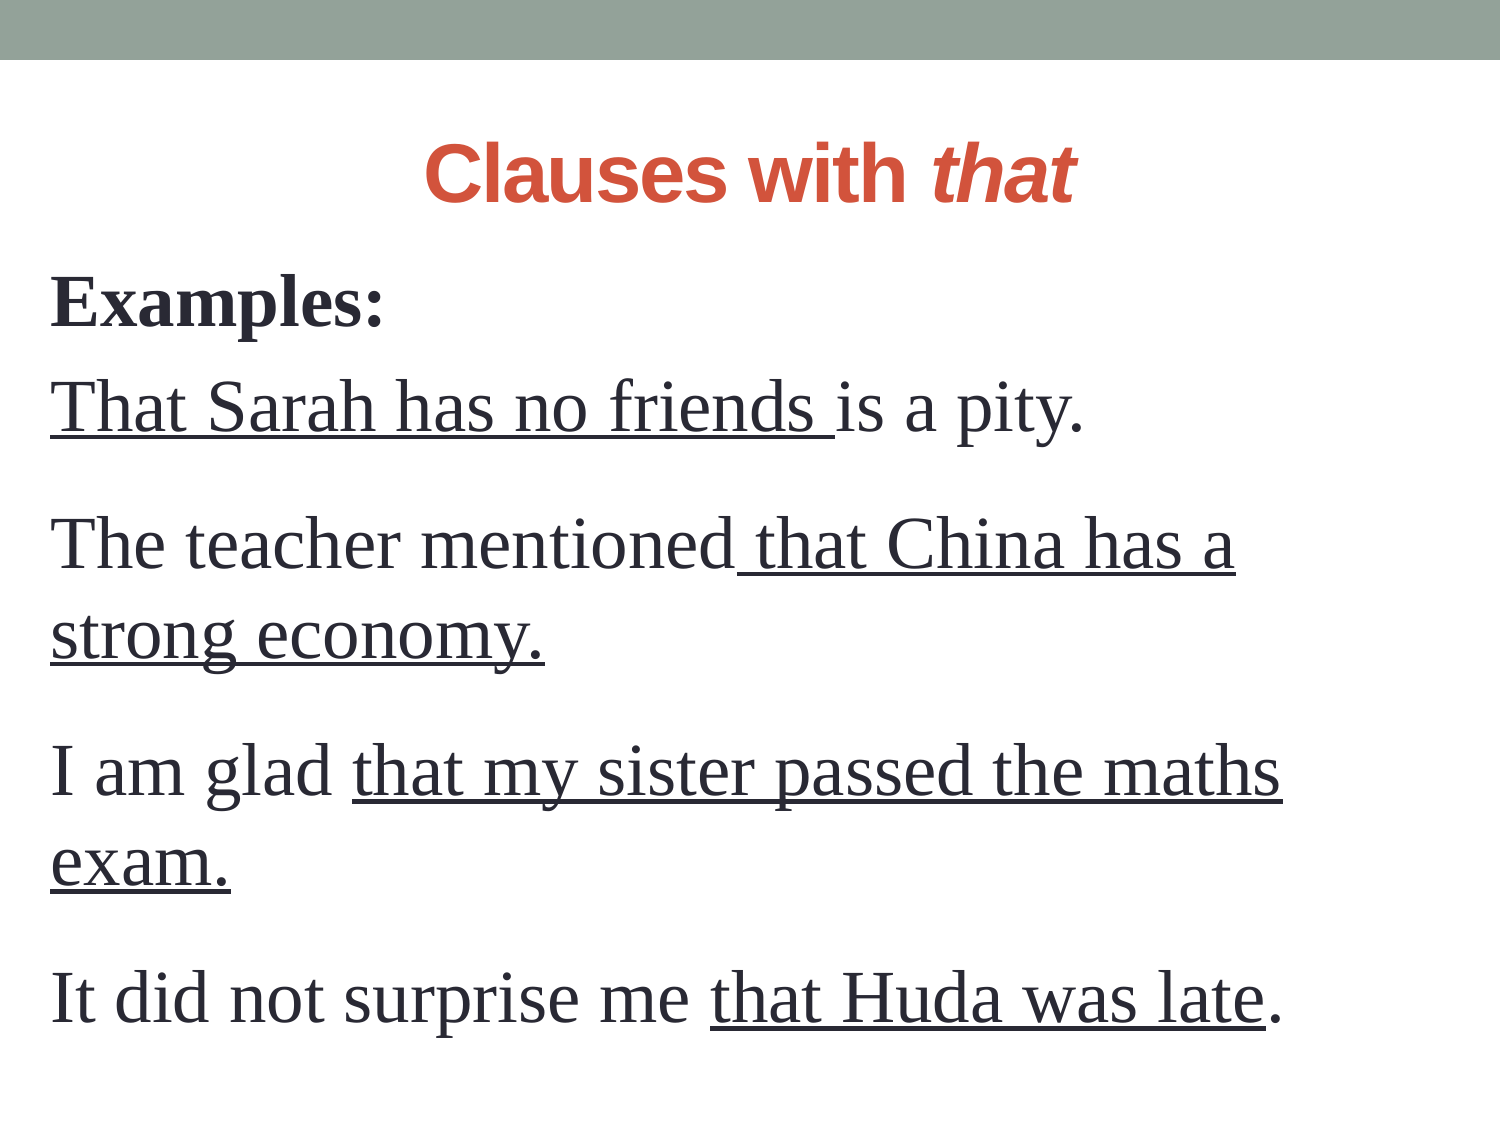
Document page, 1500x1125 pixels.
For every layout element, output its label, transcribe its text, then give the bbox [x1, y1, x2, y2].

title Clauses with that [75, 87, 1425, 243]
list Examples: That Sarah has no friends is a pity. The teacher mentioned that China has a strong economy. I am glad that my sister passed the maths exam. It did not surprise me that Huda was late. [35, 243, 1447, 1063]
